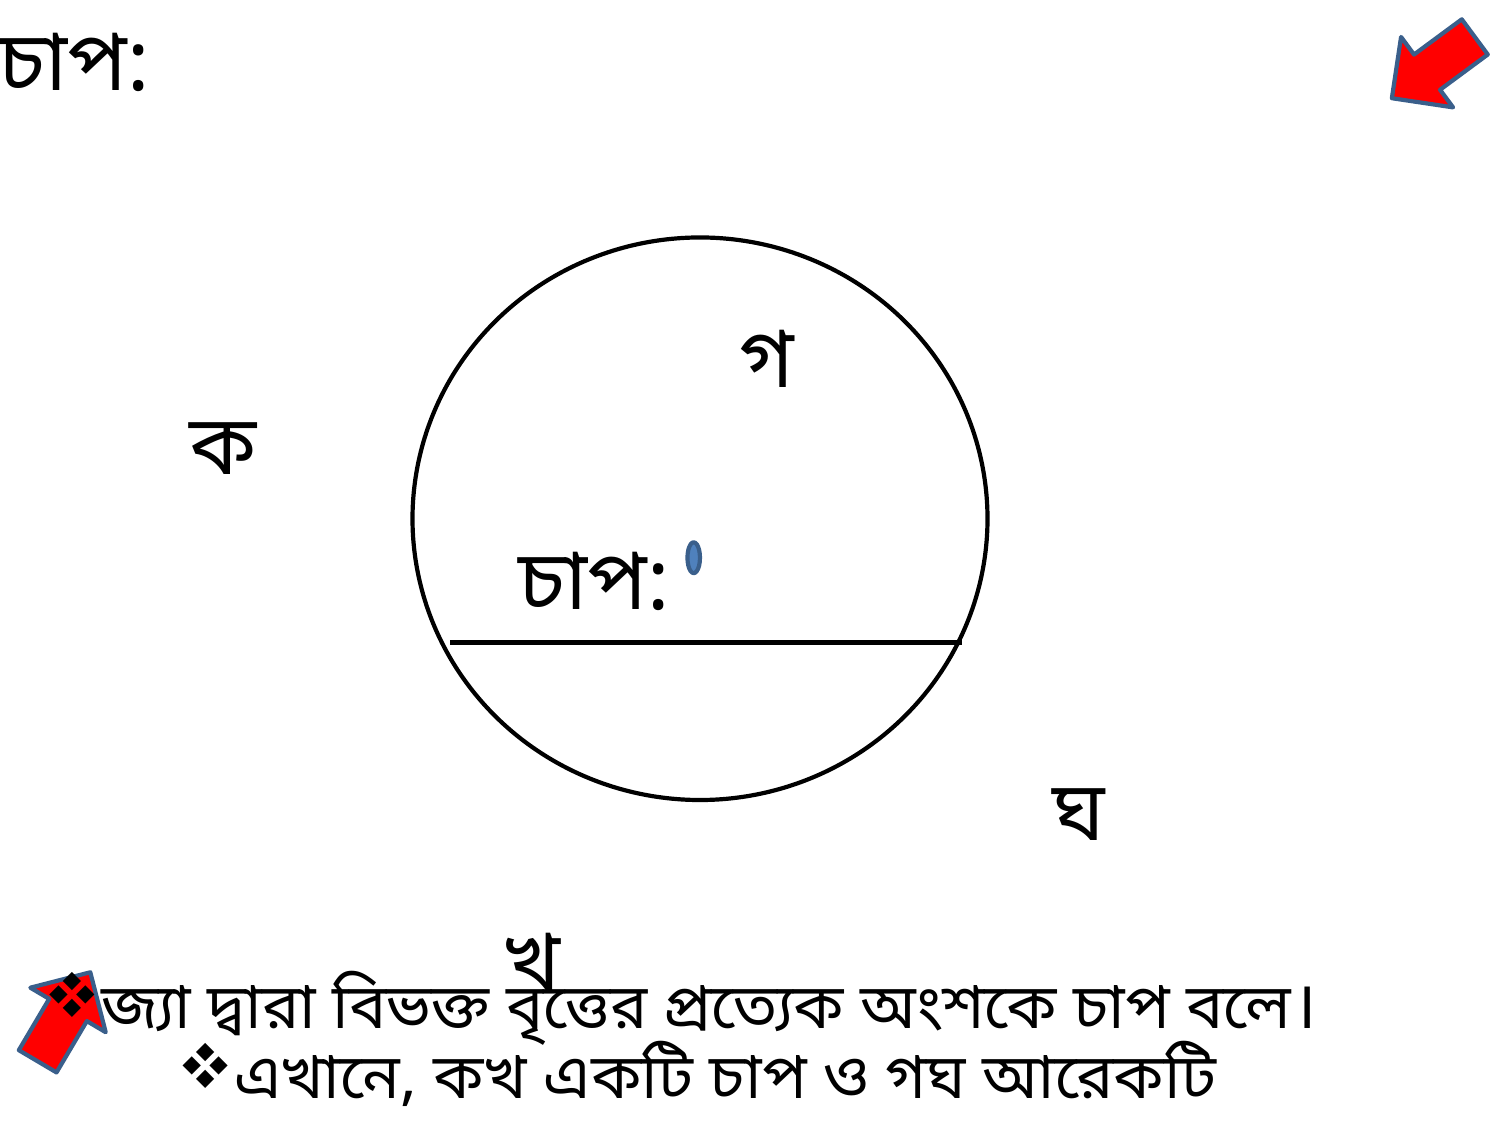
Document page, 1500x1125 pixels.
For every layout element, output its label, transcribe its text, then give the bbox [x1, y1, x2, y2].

text_box [16, 1028, 73, 1075]
text_box ক [174, 383, 300, 499]
text_box জ্যা দ্বারা বিভক্ত বৃত্তের প্রত্যেক অংশকে চাপ বলে। [29, 954, 1349, 1050]
text_box চাপ: [0, 0, 164, 115]
text_box ঘ [1037, 750, 1163, 865]
text_box [1389, 17, 1490, 110]
text_box [410, 235, 990, 803]
text_box এখানে, কখ একটি চাপ ও গঘ আরেকটি চাপ। [162, 1029, 1313, 1125]
text_box খ [487, 900, 613, 954]
